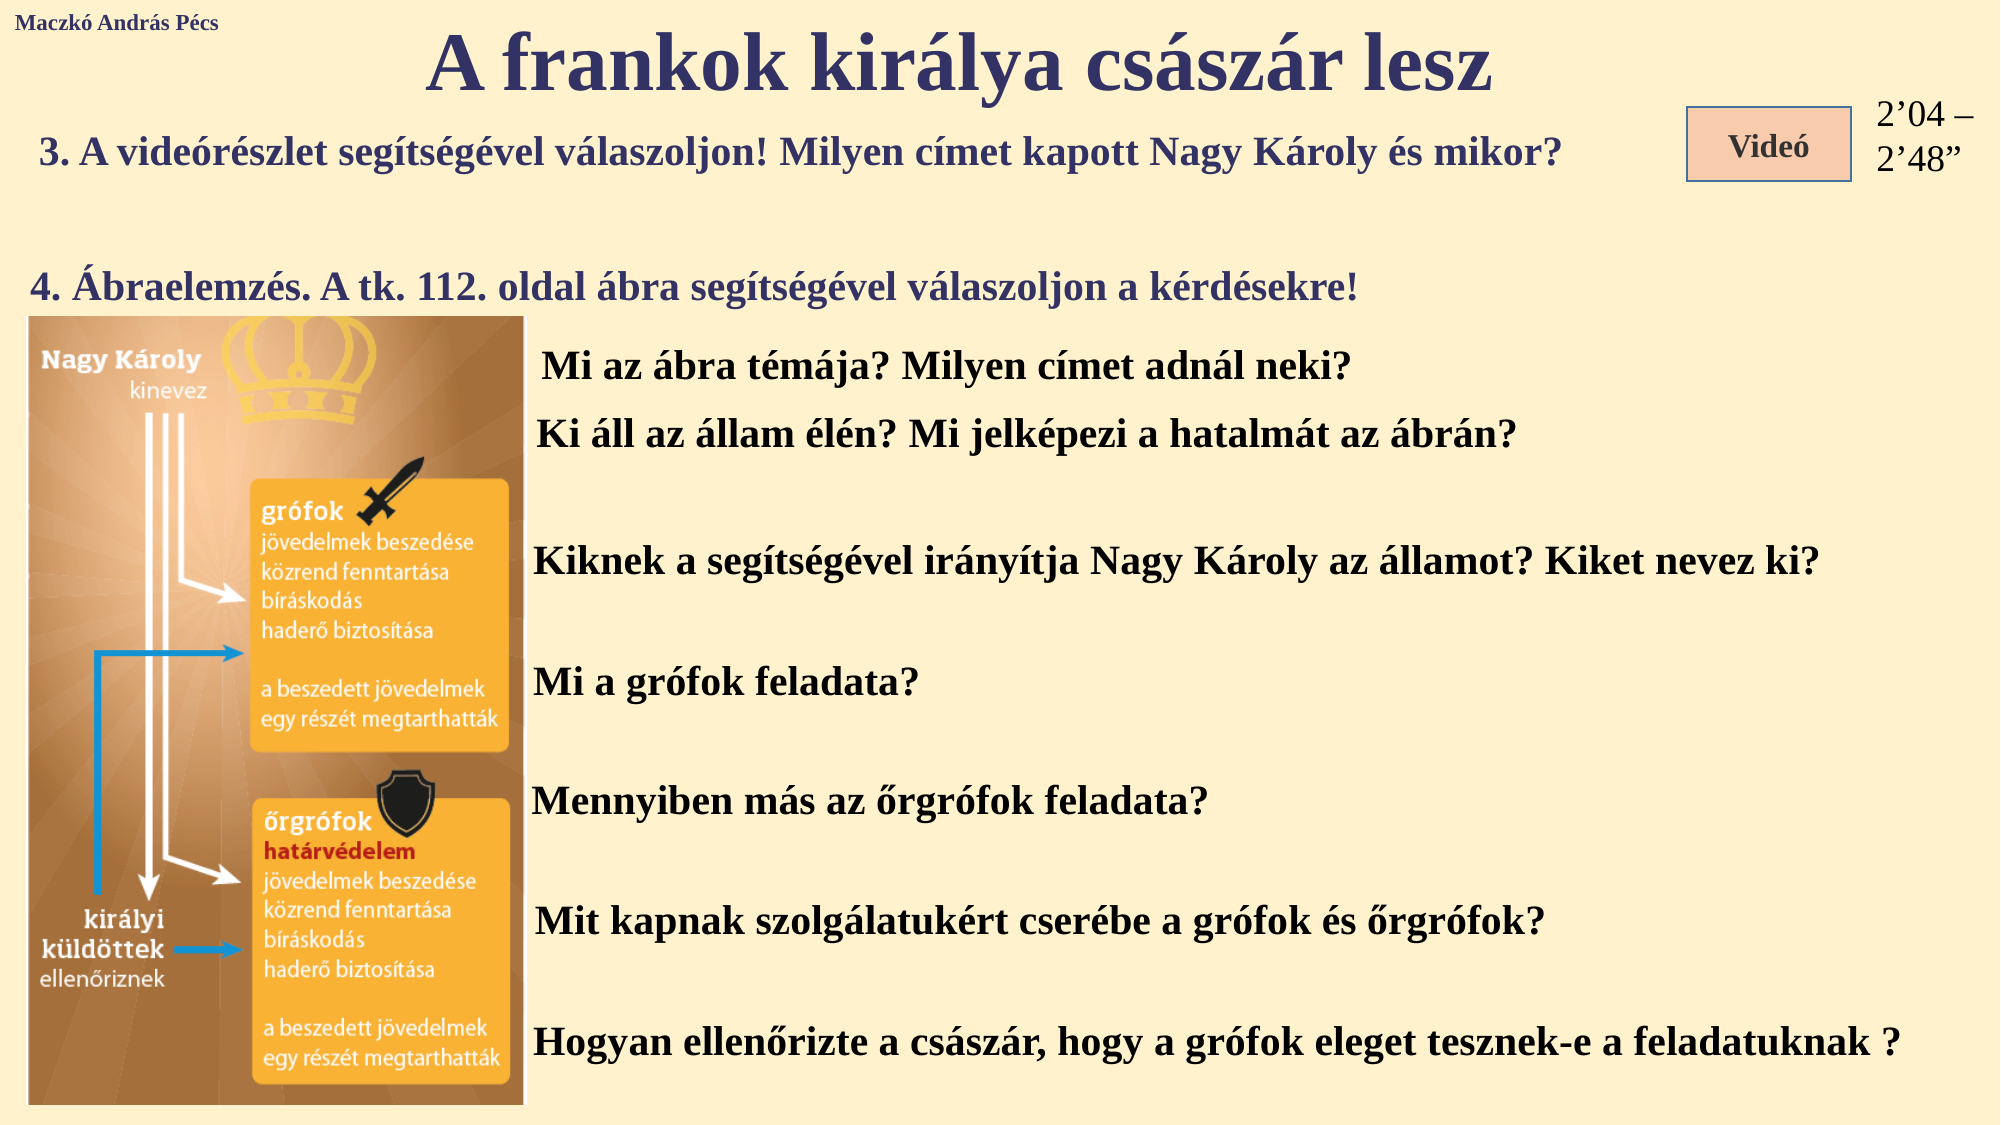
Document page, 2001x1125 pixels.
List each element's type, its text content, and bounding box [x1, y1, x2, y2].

text_box 3. A videórészlet segítségével válaszoljon! Milyen címet kapott Nagy Károly és mikor? [24, 116, 1601, 181]
picture [26, 316, 527, 1105]
text_box Kiknek a segítségével irányítja Nagy Károly az államot? Kiket nevez ki? [526, 525, 1929, 590]
text_box Videó [1686, 106, 1852, 182]
text_box Ki áll az állam élén? Mi jelképezi a hatalmát az ábrán? [526, 398, 1580, 464]
text_box Maczkó András Pécs [0, 0, 238, 43]
text_box Mit kapnak szolgálatukért cserébe a grófok és őrgrófok? [526, 885, 1805, 950]
text_box A frankok királya császár lesz [283, 0, 1637, 115]
text_box Mennyiben más az őrgrófok feladata? [526, 765, 1290, 830]
text_box Mi az ábra témája? Milyen címet adnál neki? [526, 329, 1380, 395]
text_box Mi a grófok feladata? [526, 646, 975, 712]
text_box 2’04 – 2’48” [1861, 81, 2000, 187]
text_box 4. Ábraelemzés. A tk. 112. oldal ábra segítségével válaszoljon a kérdésekre! [15, 251, 1386, 316]
text_box Hogyan ellenőrizte a császár, hogy a grófok eleget tesznek-e a feladatuknak ? [526, 1006, 1965, 1072]
